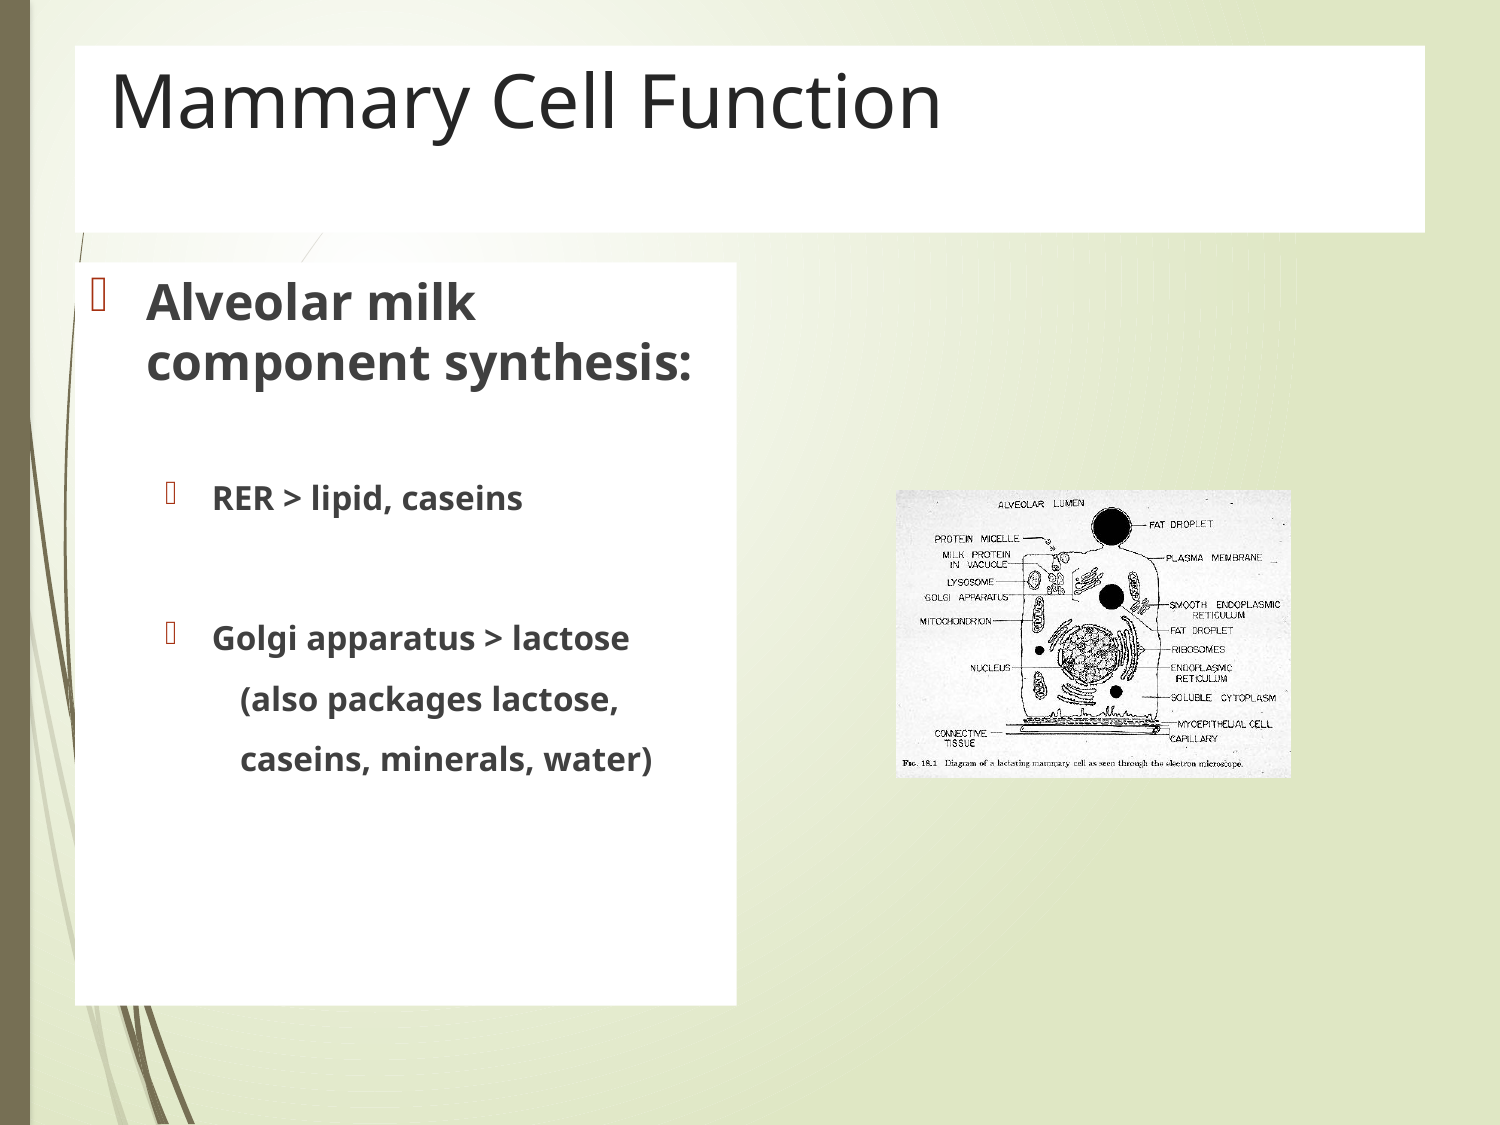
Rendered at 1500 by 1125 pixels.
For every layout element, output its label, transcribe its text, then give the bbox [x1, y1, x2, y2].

title Mammary Cell Function [75, 45, 1425, 233]
list Alveolar milk component synthesis: RER > lipid, caseins Golgi apparatus > lactose (also packages lactose, caseins, minerals, water) [75, 262, 737, 1006]
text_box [896, 490, 1291, 778]
